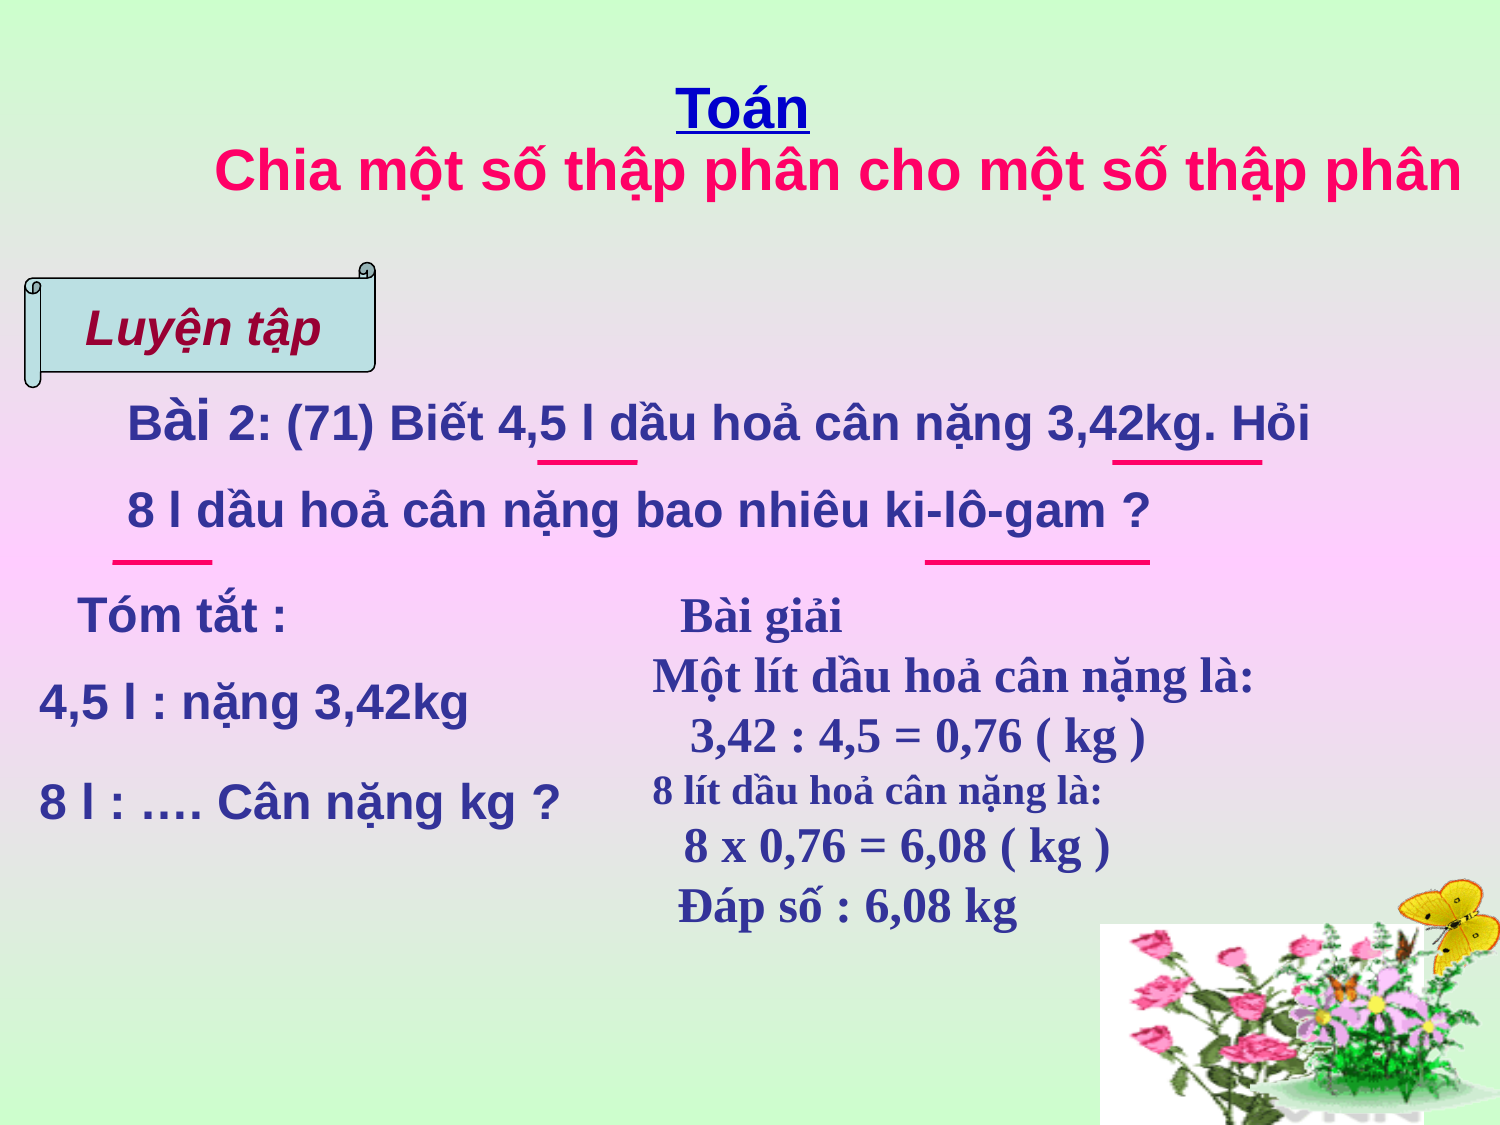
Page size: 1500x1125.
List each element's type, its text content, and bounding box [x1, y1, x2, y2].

text_box Bài giải Một lít dầu hoả cân nặng là: 3,42 : 4,5 = 0,76 ( kg ) 8 lít dầu hoả cân nặng là: 8 x 0,76 = 6,08 ( kg ) Đáp số : 6,08 kg [637, 575, 1500, 940]
text_box 4,5 l : nặng 3,42kg [24, 662, 525, 738]
text_box Bài 2: (71) Biết 4,5 l dầu hoả cân nặng 3,42kg. Hỏi 8 l dầu hoả cân nặng bao nhiêu ki-lô-gam ? [112, 374, 1425, 545]
text_box Toán [587, 62, 899, 148]
picture [1099, 860, 1500, 1125]
text_box 8 l : …. Cân nặng kg ? [24, 762, 700, 838]
text_box Luyện tập [24, 262, 376, 388]
text_box Chia một số thập phân cho một số thập phân [199, 124, 1500, 309]
text_box Tóm tắt : [62, 574, 338, 650]
